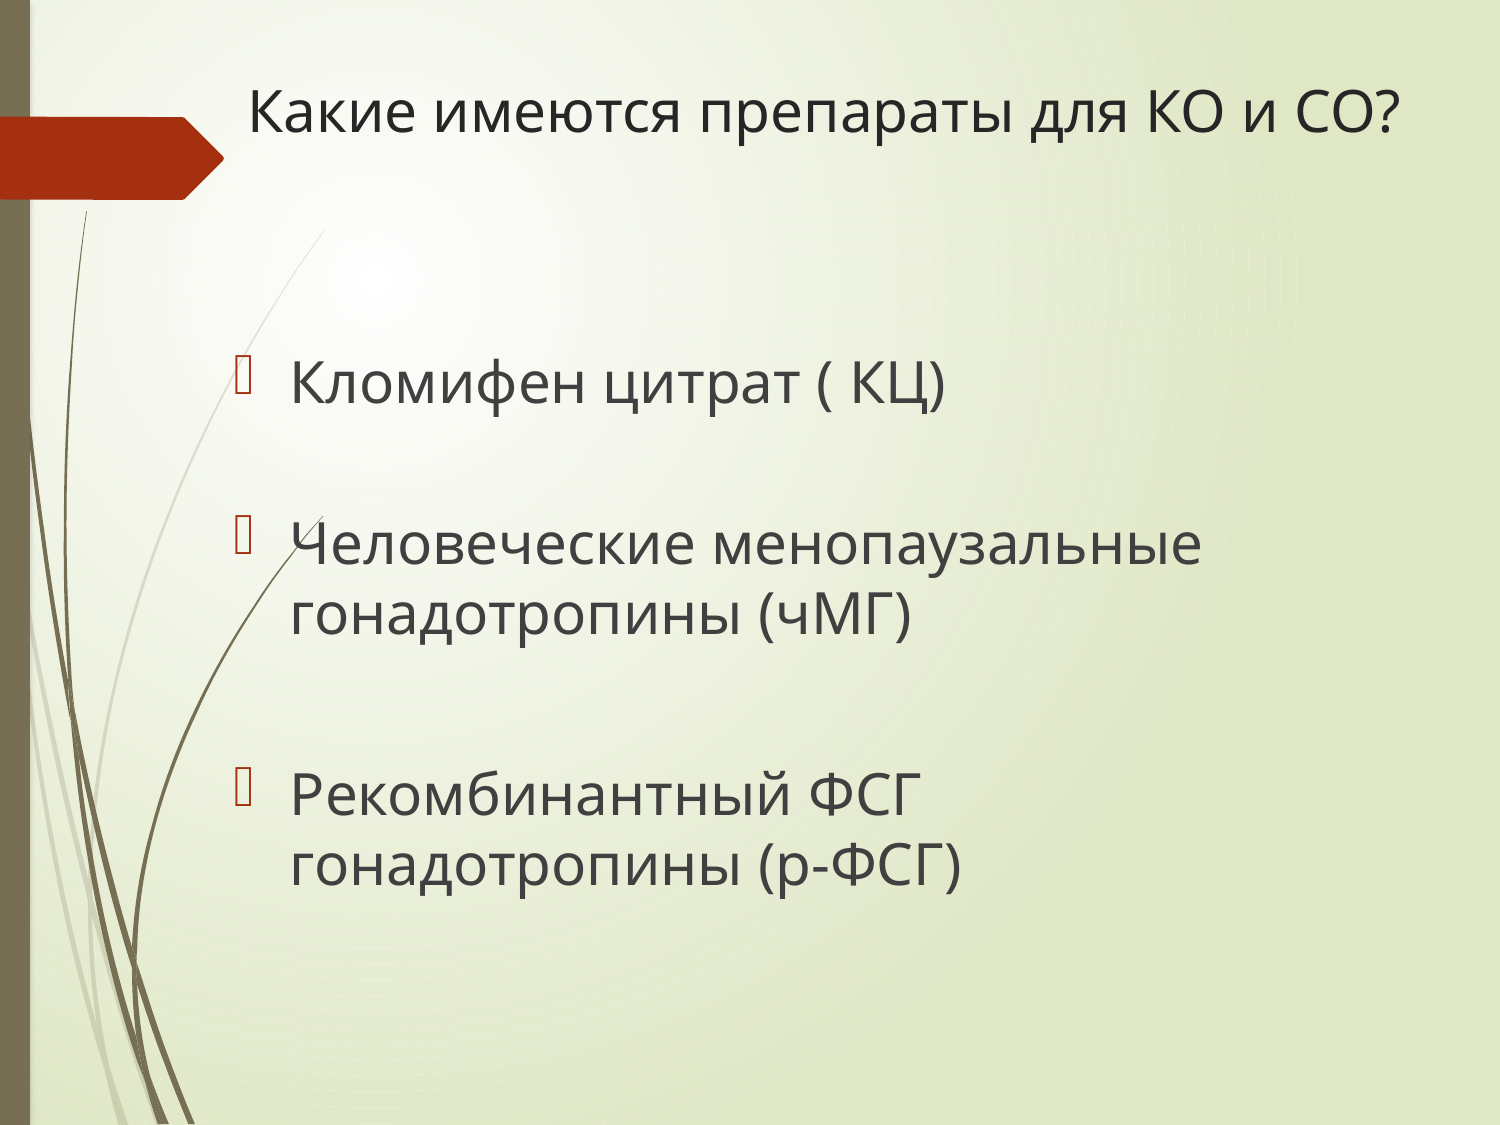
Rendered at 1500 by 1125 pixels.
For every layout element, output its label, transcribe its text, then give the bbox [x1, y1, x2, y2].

list Кломифен цитрат ( КЦ) Человеческие менопаузальные гонадотропины (чМГ) Рекомбинантный ФСГ гонадотропины (р-ФСГ) [218, 338, 1371, 917]
title Какие имеются препараты для КО и СО? [230, 66, 1420, 244]
